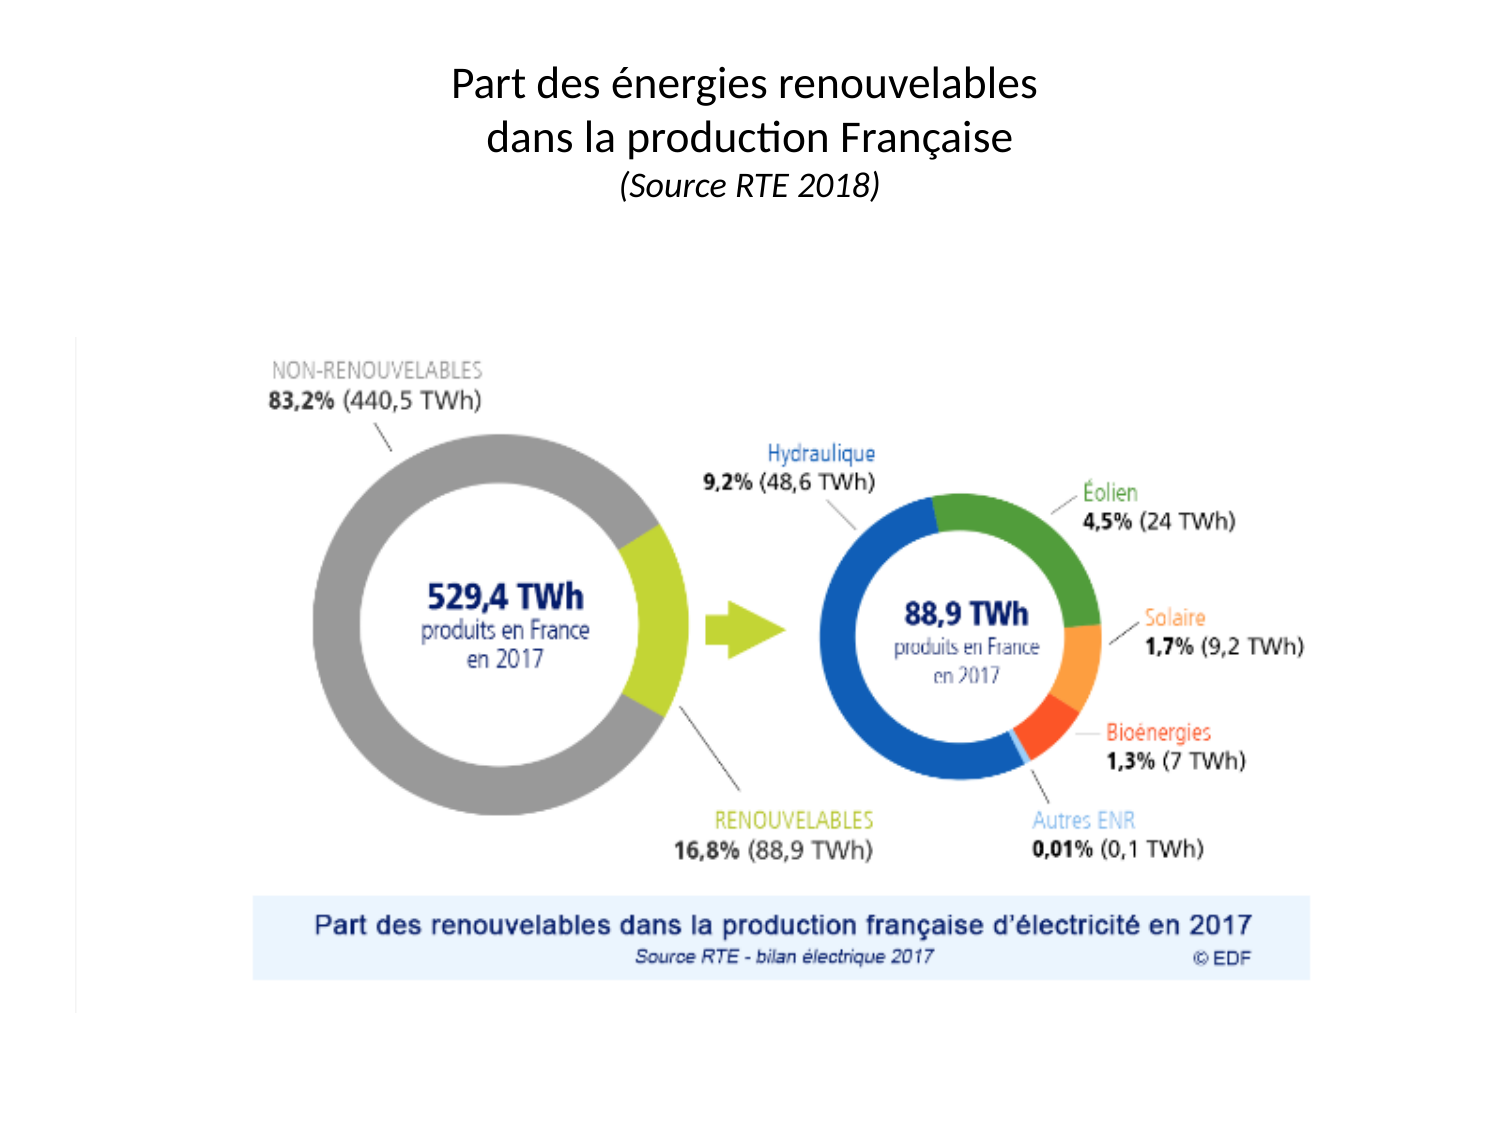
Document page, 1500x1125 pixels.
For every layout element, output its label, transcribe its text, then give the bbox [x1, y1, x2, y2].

title Part des énergies renouvelables dans la production Française (Source RTE 2018) [75, 45, 1425, 213]
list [74, 337, 1426, 1013]
